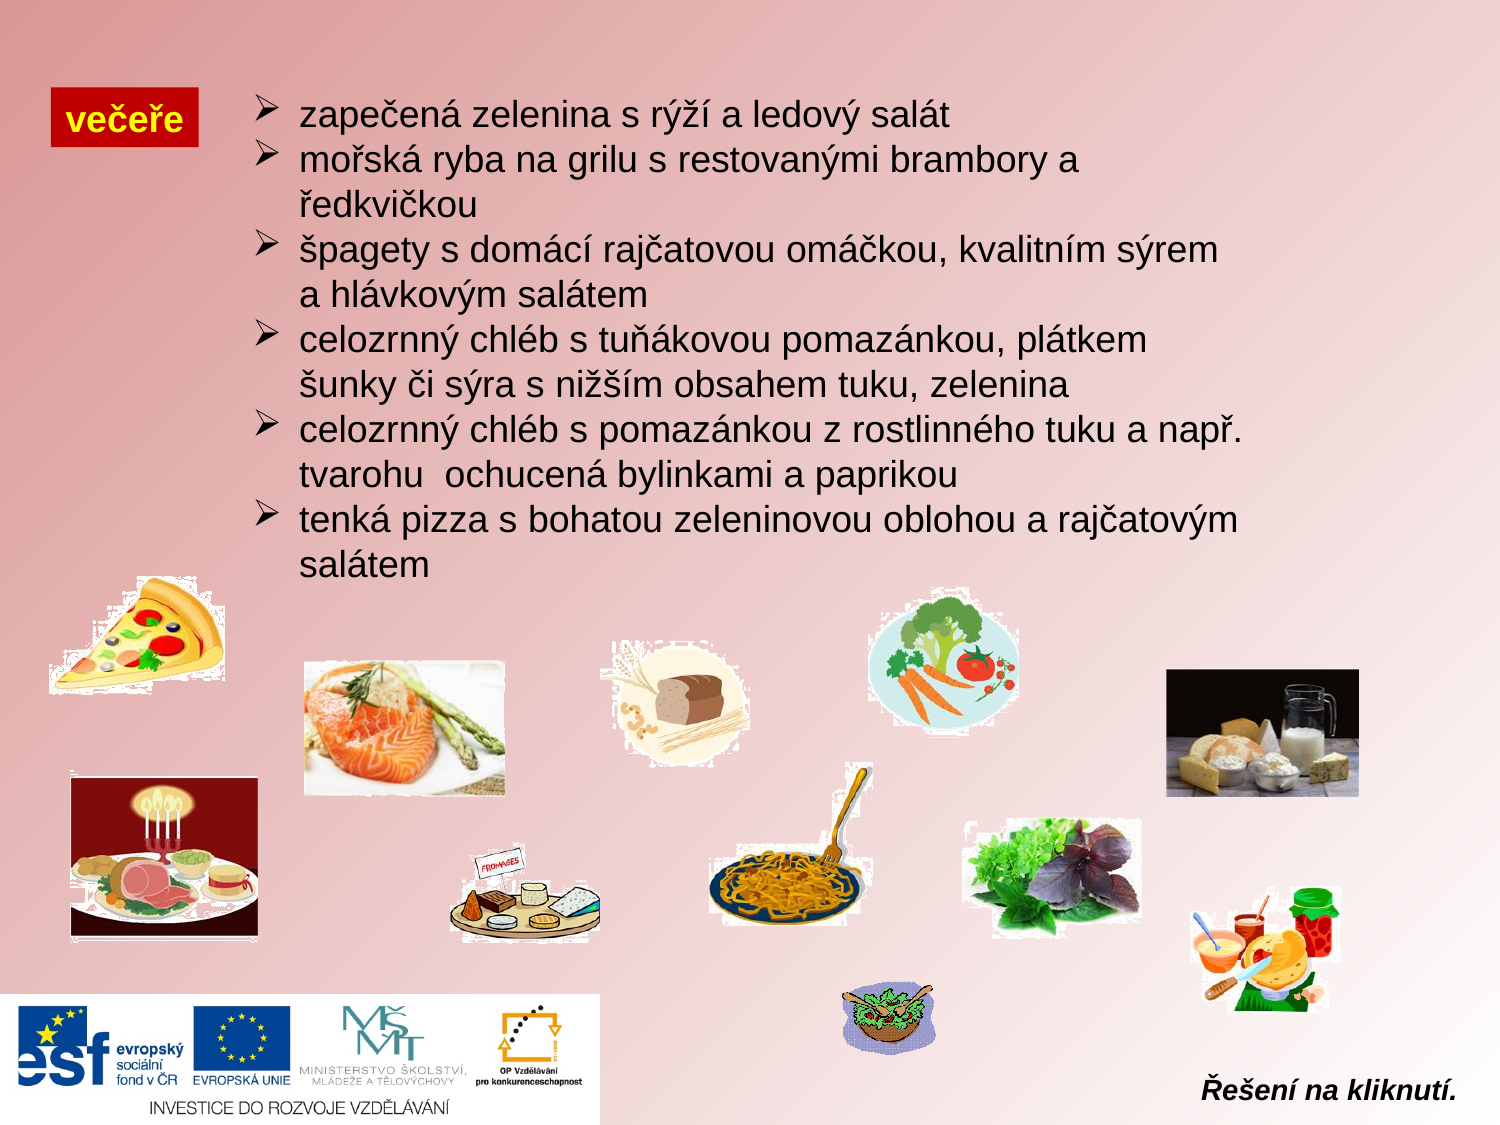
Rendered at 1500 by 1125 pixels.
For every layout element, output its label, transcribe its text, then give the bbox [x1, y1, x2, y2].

picture [70, 762, 258, 950]
picture [49, 562, 225, 738]
text_box zapečená zelenina s rýží a ledový salát mořská ryba na grilu s restovanými brambory a ředkvičkou špagety s domácí rajčatovou omáčkou, kvalitním sýrem a hlávkovým salátem celozrnný chléb s tuňákovou pomazánkou, plátkem šunky či sýra s nižším obsahem tuku, zelenina celozrnný chléb s pomazánkou z rostlinného tuku a např. tvarohu ochucená bylinkami a paprikou tenká pizza s bohatou zeleninovou oblohou a rajčatovým salátem [237, 82, 1263, 593]
text_box večeře [50, 87, 199, 148]
picture [1166, 637, 1359, 830]
picture [813, 788, 1142, 1092]
picture [599, 628, 873, 926]
picture [1190, 873, 1341, 1025]
picture [303, 628, 601, 968]
picture [868, 587, 1019, 738]
picture [0, 993, 601, 1125]
text_box Řešení na kliknutí. [1186, 1063, 1474, 1114]
